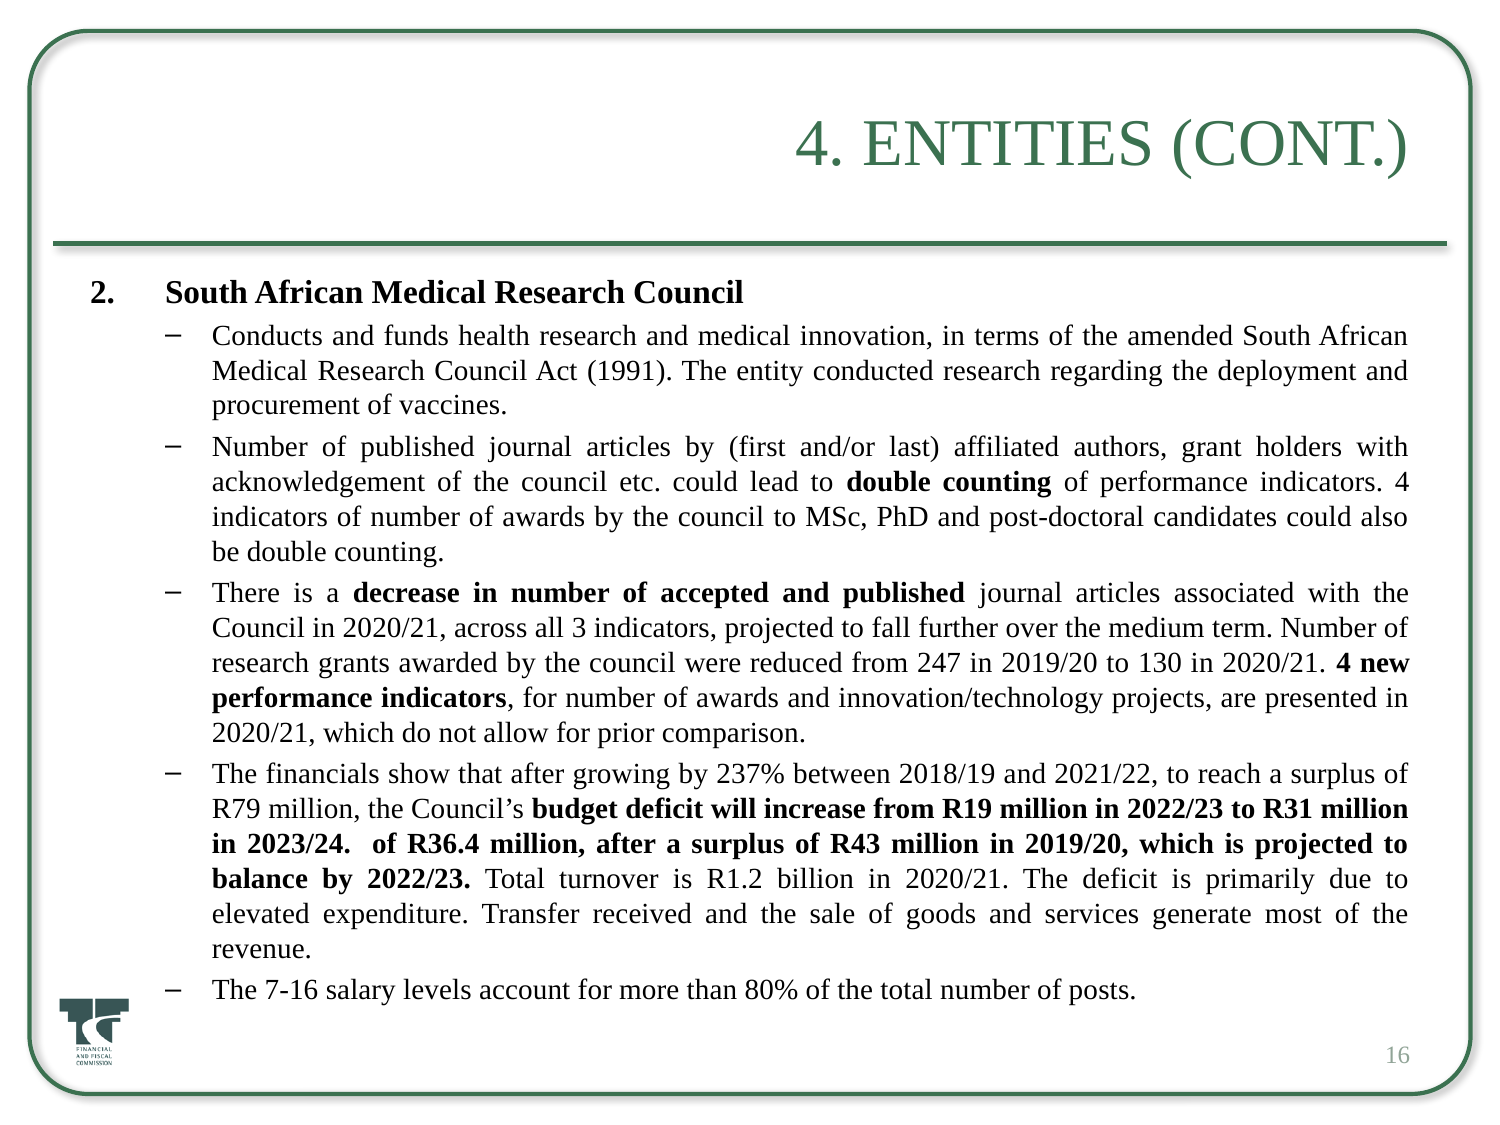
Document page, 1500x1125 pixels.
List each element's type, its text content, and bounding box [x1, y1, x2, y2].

title 4. Entities (cont.) [75, 45, 1425, 233]
slide_number 16 [1074, 1023, 1425, 1084]
picture [49, 995, 137, 1074]
list South African Medical Research Council Conducts and funds health research and medical innovation, in terms of the amended South African Medical Research Council Act (1991). The entity conducted research regarding the deployment and procurement of vaccines. Number of published journal articles by (first and/or last) affiliated authors, grant holders with acknowledgement of the council etc. could lead to double counting of performance indicators. 4 indicators of number of awards by the council to MSc, PhD and post-doctoral candidates could also be double counting. There is a decrease in number of accepted and published journal articles associated with the Council in 2020/21, across all 3 indicators, projected to fall further over the medium term. Number of research grants awarded by the council were reduced from 247 in 2019/20 to 130 in 2020/21. 4 new performance indicators, for number of awards and innovation/technology projects, are presented in 2020/21, which do not allow for prior comparison. The financials show that after growing by 237% between 2018/19 and 2021/22, to reach a surplus of R79 million, the Council’s budget deficit will increase from R19 million in 2022/23 to R31 million in 2023/24. of R36.4 million, after a surplus of R43 million in 2019/20, which is projected to balance by 2022/23. Total turnover is R1.2 billion in 2020/21. The deficit is primarily due to elevated expenditure. Transfer received and the sale of goods and services generate most of the revenue. The 7-16 salary levels account for more than 80% of the total number of posts. [75, 262, 1425, 1059]
